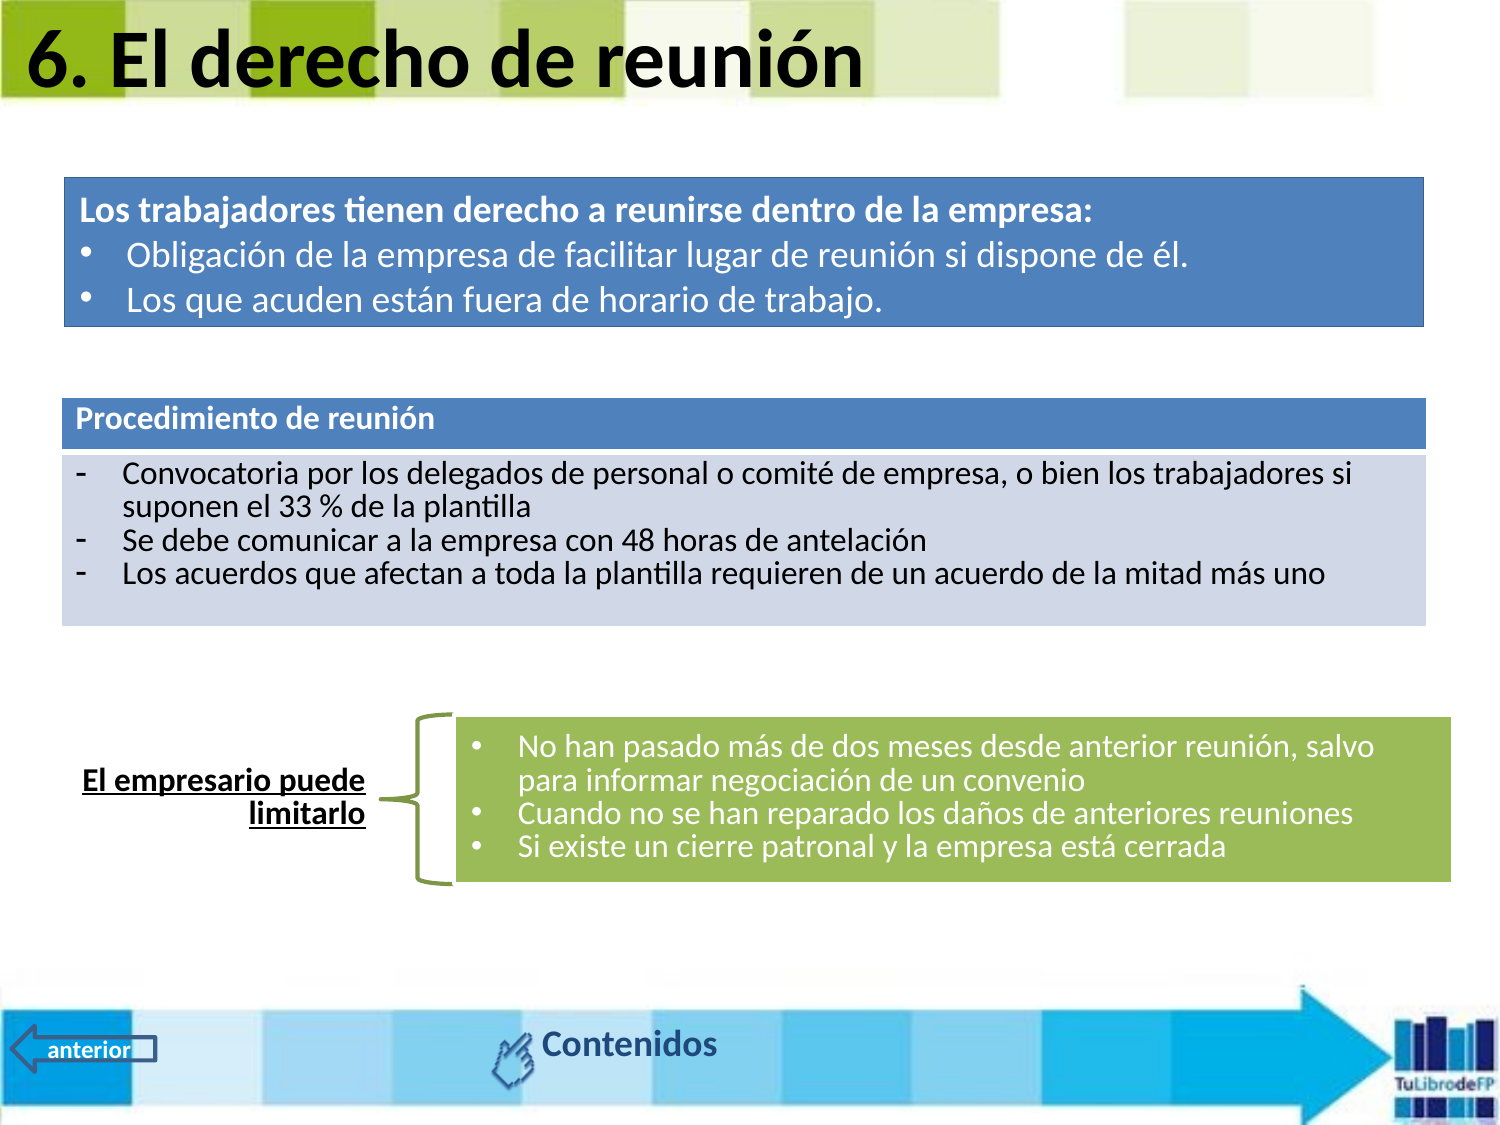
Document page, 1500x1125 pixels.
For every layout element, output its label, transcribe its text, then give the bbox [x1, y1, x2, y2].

text_box 6. El derecho de reunión [11, 6, 1500, 102]
text_box Contenidos [527, 1011, 744, 1072]
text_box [13, 644, 1483, 954]
text_box Los trabajadores tienen derecho a reunirse dentro de la empresa: Obligación de la empresa de facilitar lugar de reunión si dispone de él. Los que acuden están fuera de horario de trabajo. [64, 177, 1424, 327]
table_cell Convocatoria por los delegados de personal o comité de empresa, o bien los trabajadores si suponen el 33 % de la plantilla Se debe comunicar a la empresa con 48 horas de antelación Los acuerdos que afectan a toda la plantilla requieren de un acuerdo de la mitad más uno [62, 455, 1426, 626]
text_box anterior [9, 1023, 158, 1074]
picture [0, 0, 1500, 1125]
table_header Procedimiento de reunión [62, 398, 1426, 449]
